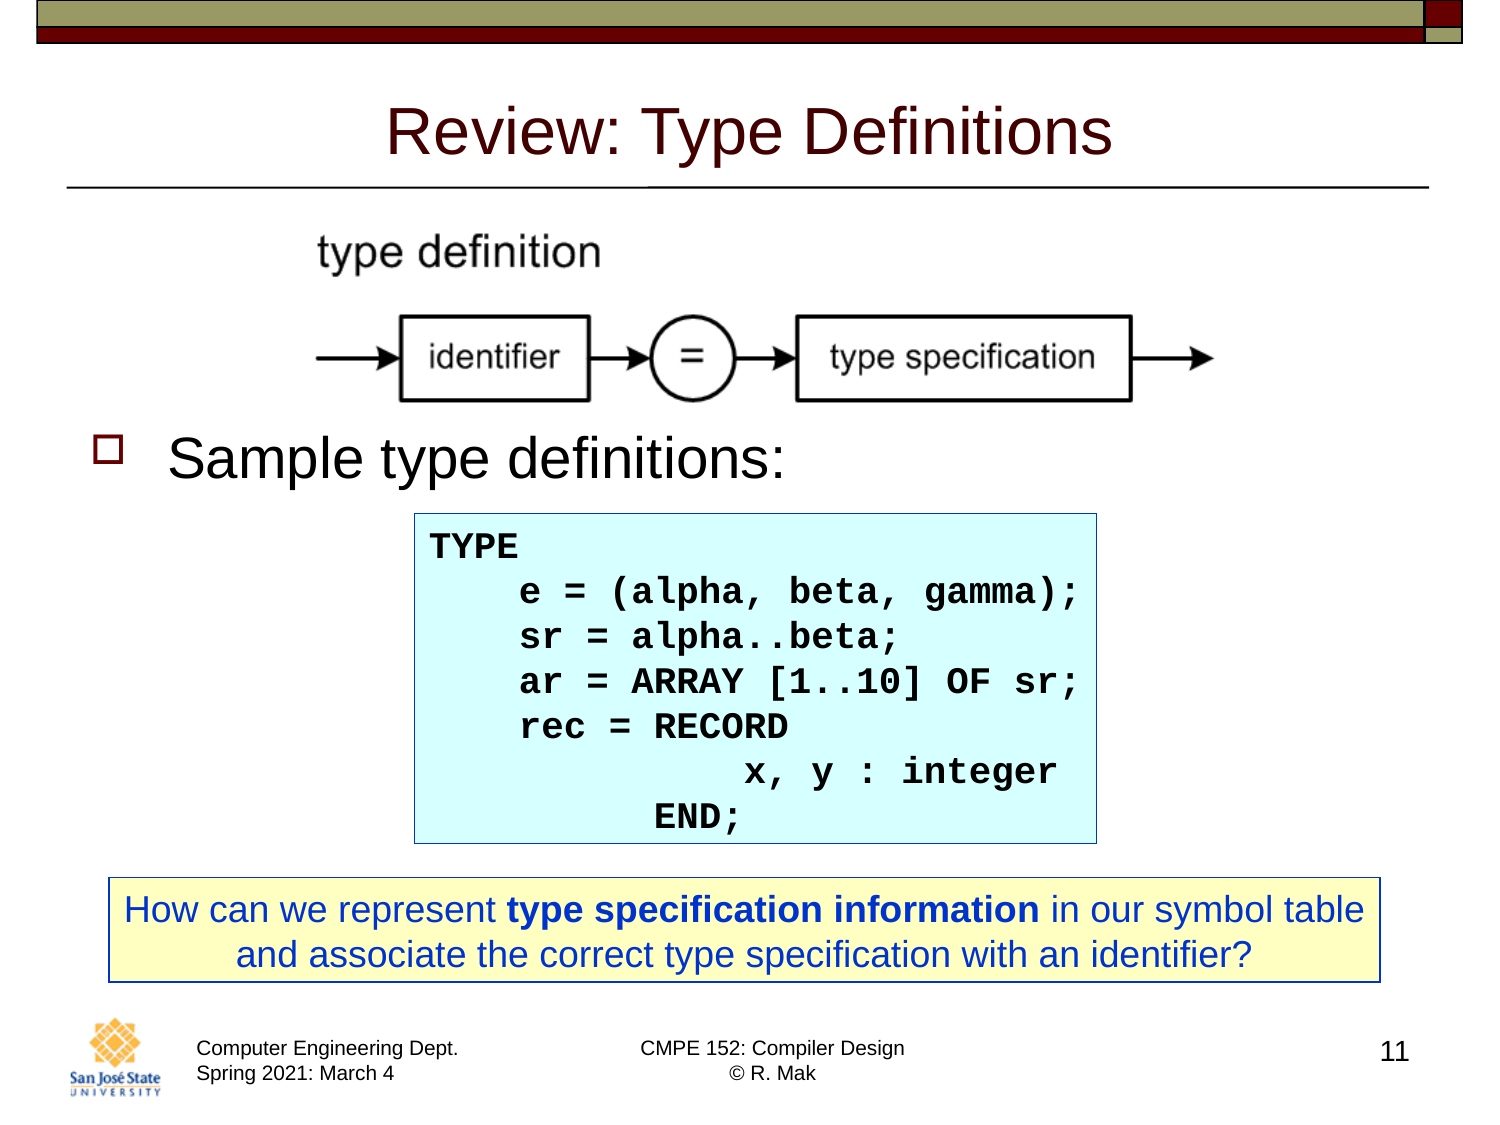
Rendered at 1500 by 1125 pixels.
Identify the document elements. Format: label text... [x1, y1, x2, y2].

picture [60, 1012, 166, 1112]
text_box How can we represent type specification information in our symbol table and associate the correct type specification with an identifier? [109, 877, 1380, 983]
picture [314, 217, 1216, 404]
slide_number 11 [1320, 1025, 1425, 1100]
title Review: Type Definitions [75, 67, 1425, 175]
list Sample type definitions: [75, 412, 1425, 488]
text_box TYPE e = (alpha, beta, gamma); sr = alpha..beta; ar = ARRAY [1..10] OF sr; rec = RECORD x, y : integer END; [414, 513, 1097, 844]
